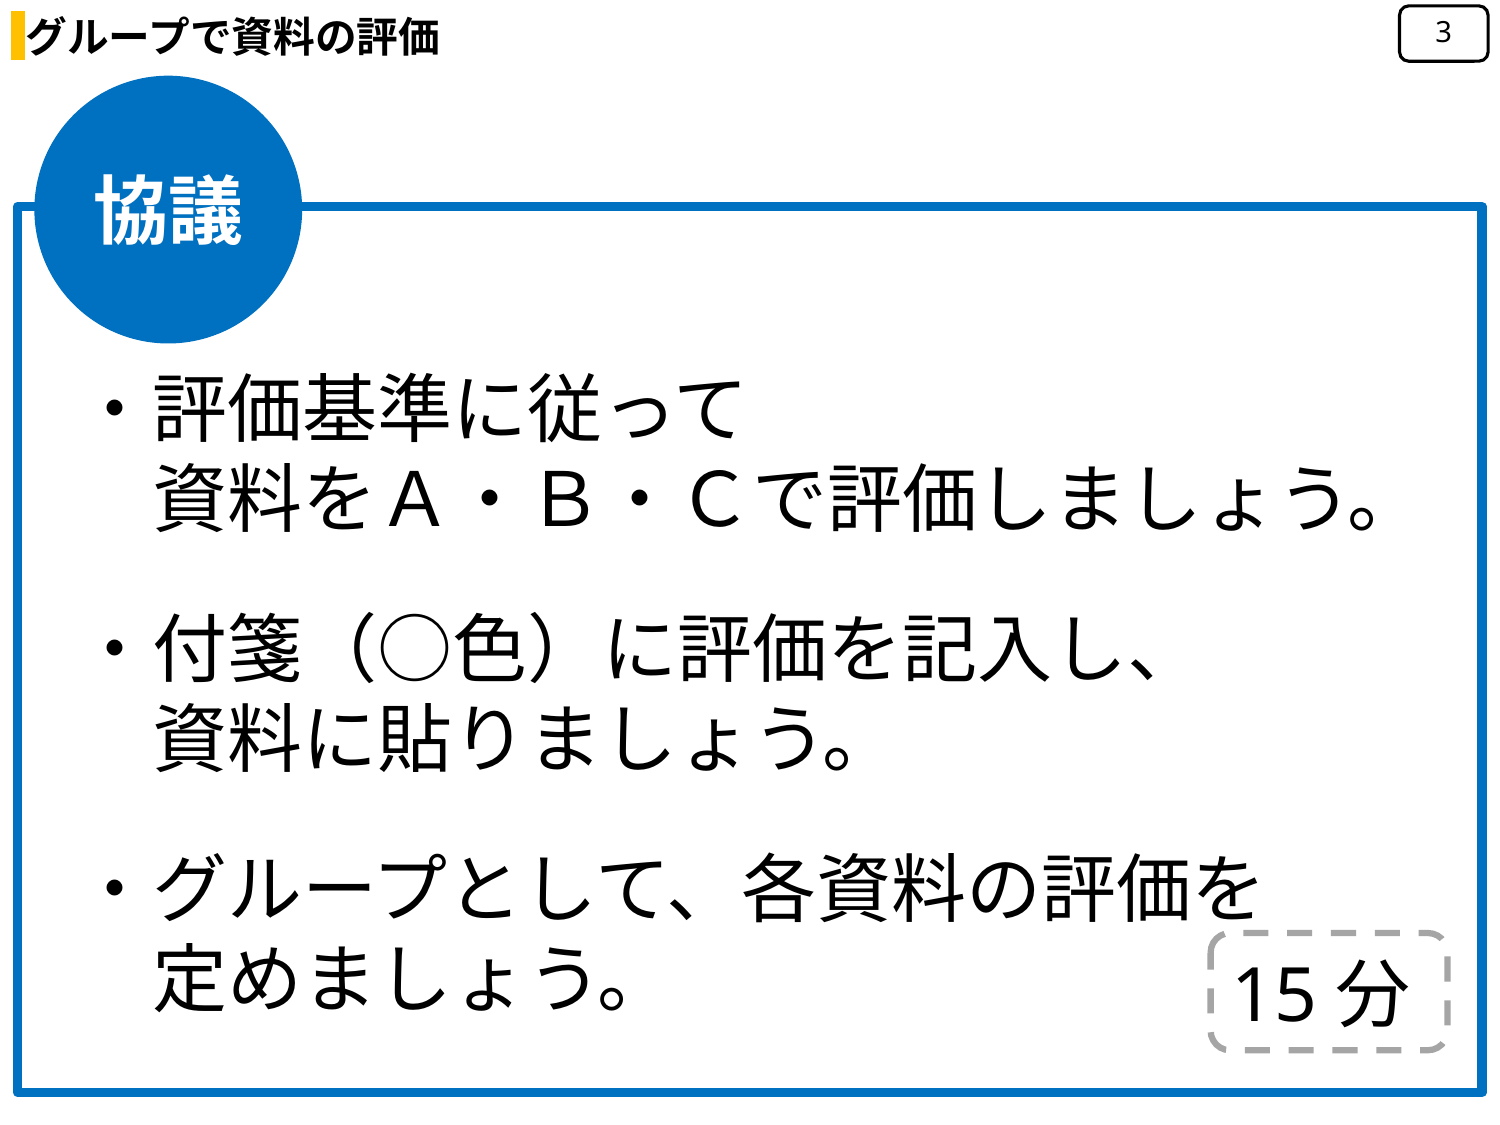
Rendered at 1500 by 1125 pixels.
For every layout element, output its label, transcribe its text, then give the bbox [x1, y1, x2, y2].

text_box [34, 75, 303, 344]
text_box 15分 [1209, 931, 1449, 1052]
text_box 協議 [78, 156, 259, 262]
text_box ・評価基準に従って 資料をＡ・Ｂ・Ｃで評価しましょう。 ・付箋（○色）に評価を記入し、 資料に貼りましょう。 ・グループとして、各資料の評価を 定めましょう。 [62, 354, 1438, 1029]
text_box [11, 2, 1489, 69]
text_box [17, 206, 1483, 1093]
